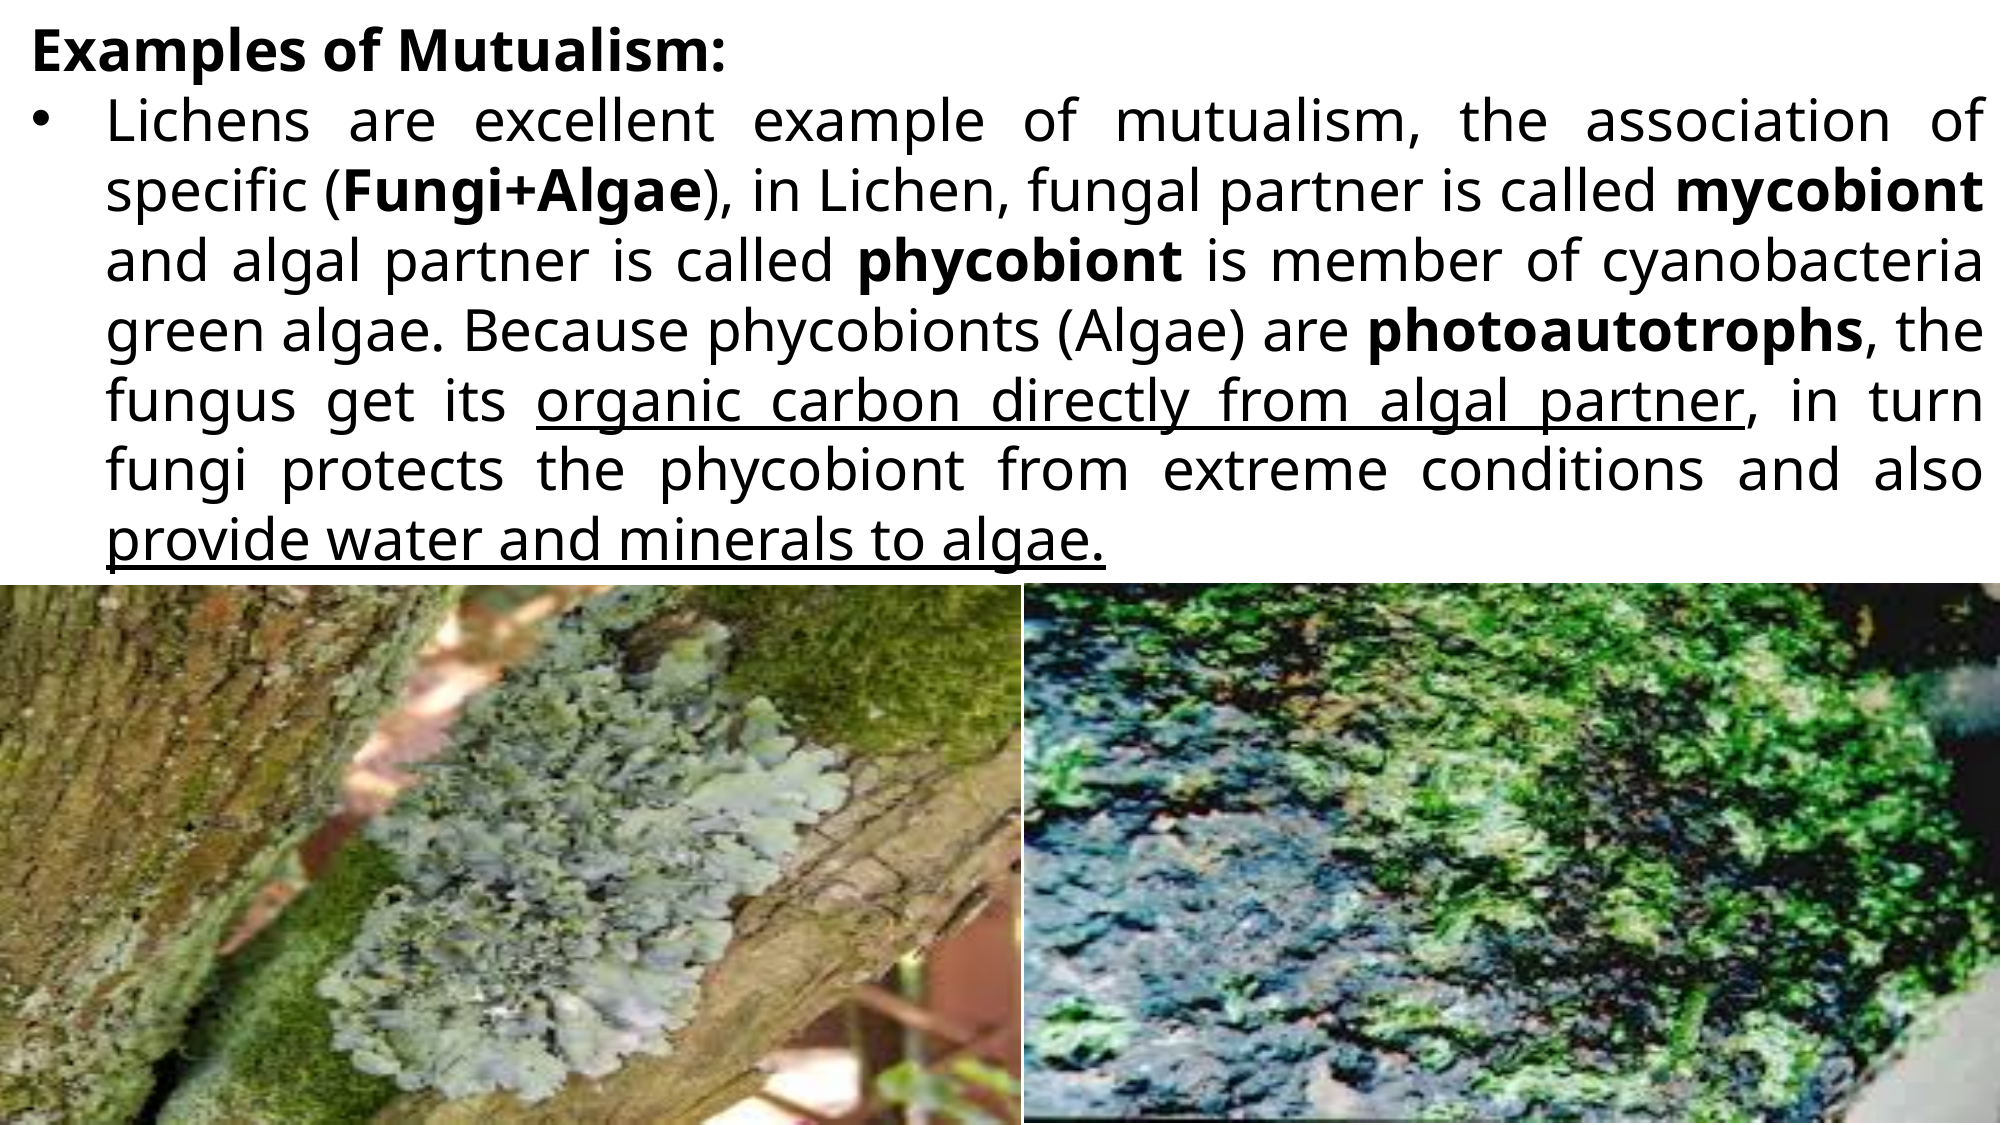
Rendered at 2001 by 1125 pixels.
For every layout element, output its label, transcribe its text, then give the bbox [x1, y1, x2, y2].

picture [1024, 583, 2000, 1123]
picture [0, 585, 1021, 1125]
text_box Examples of Mutualism: Lichens are excellent example of mutualism, the association of specific (Fungi+Algae), in Lichen, fungal partner is called mycobiont and algal partner is called phycobiont is member of cyanobacteria green algae. Because phycobionts (Algae) are photoautotrophs, the fungus get its organic carbon directly from algal partner, in turn fungi protects the phycobiont from extreme conditions and also provide water and minerals to algae. [16, 5, 2000, 580]
